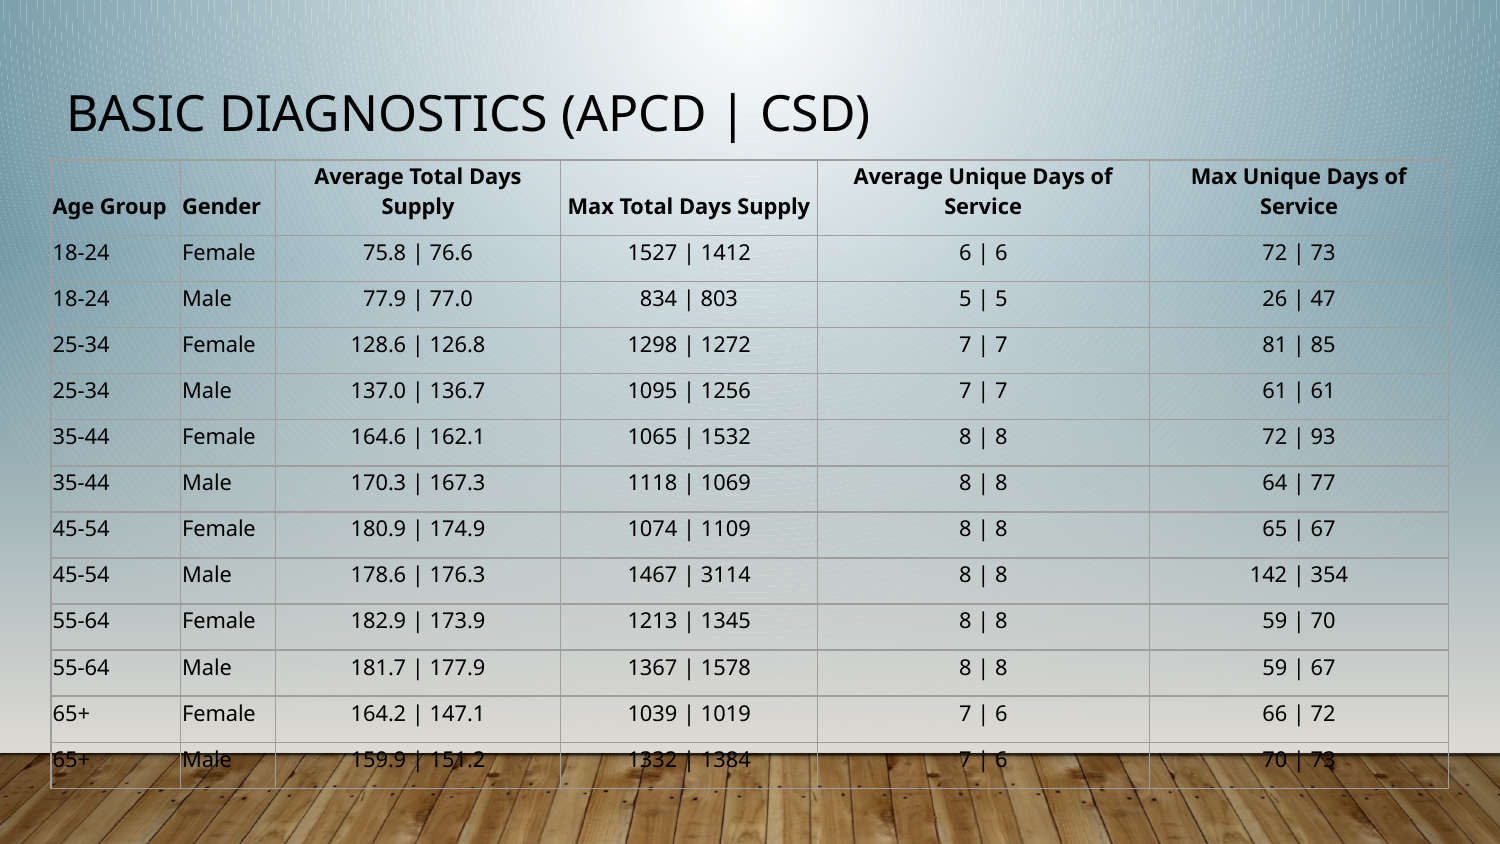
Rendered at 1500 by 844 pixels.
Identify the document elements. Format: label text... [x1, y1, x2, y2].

table_cell 1298 | 1272 [561, 328, 817, 373]
table_cell 1095 | 1256 [561, 374, 817, 419]
table_cell 35-44 [52, 467, 180, 511]
table_cell 65+ [52, 697, 180, 742]
table_cell 1467 | 3114 [561, 559, 817, 603]
table_cell 1065 | 1532 [561, 420, 817, 465]
table_cell 59 | 70 [1150, 605, 1448, 649]
title Basic Diagnostics (APCD | CSD) [51, 72, 1449, 159]
table_cell 66 | 72 [1150, 697, 1448, 742]
table_header Max Unique Days of Service [1150, 161, 1448, 235]
table_cell 7 | 7 [818, 328, 1149, 373]
table_cell Female [181, 513, 275, 557]
table_cell 77.9 | 77.0 [276, 282, 560, 327]
table_cell 55-64 [52, 605, 180, 649]
table_cell 170.3 | 167.3 [276, 467, 560, 511]
table_cell 70 | 73 [1150, 743, 1448, 788]
table_cell 159.9 | 151.2 [276, 743, 560, 788]
table_cell 128.6 | 126.8 [276, 328, 560, 373]
table_cell Male [181, 282, 275, 327]
table_cell 1074 | 1109 [561, 513, 817, 557]
table_cell 61 | 61 [1150, 374, 1448, 419]
table_cell 72 | 73 [1150, 236, 1448, 281]
table_cell 64 | 77 [1150, 467, 1448, 511]
table_cell 180.9 | 174.9 [276, 513, 560, 557]
table_cell 142 | 354 [1150, 559, 1448, 603]
table_cell 1332 | 1384 [561, 743, 817, 788]
table_cell 26 | 47 [1150, 282, 1448, 327]
table_cell 178.6 | 176.3 [276, 559, 560, 603]
table_cell 164.2 | 147.1 [276, 697, 560, 742]
table_cell 1118 | 1069 [561, 467, 817, 511]
table_cell 45-54 [52, 559, 180, 603]
picture [0, 753, 1500, 844]
table_cell 18-24 [52, 236, 180, 281]
table_cell 81 | 85 [1150, 328, 1448, 373]
table_cell 8 | 8 [818, 605, 1149, 649]
table_cell Female [181, 605, 275, 649]
table_cell 8 | 8 [818, 513, 1149, 557]
table_cell 8 | 8 [818, 420, 1149, 465]
table_cell 1039 | 1019 [561, 697, 817, 742]
table_cell Male [181, 467, 275, 511]
table_cell 1213 | 1345 [561, 605, 817, 649]
table_cell 7 | 6 [818, 743, 1149, 788]
table_cell 55-64 [52, 651, 180, 695]
table_cell 137.0 | 136.7 [276, 374, 560, 419]
table_cell 8 | 8 [818, 467, 1149, 511]
table_cell 8 | 8 [818, 559, 1149, 603]
table_cell 59 | 67 [1150, 651, 1448, 695]
table_header Average Unique Days of Service [818, 161, 1149, 235]
table_cell 7 | 6 [818, 697, 1149, 742]
table_header Max Total Days Supply [561, 161, 817, 235]
table_cell 1527 | 1412 [561, 236, 817, 281]
table_cell 182.9 | 173.9 [276, 605, 560, 649]
table_cell Female [181, 236, 275, 281]
table_cell Female [181, 697, 275, 742]
table_cell 164.6 | 162.1 [276, 420, 560, 465]
table_cell 45-54 [52, 513, 180, 557]
table_cell Male [181, 743, 275, 788]
table_cell 1367 | 1578 [561, 651, 817, 695]
table_cell 7 | 7 [818, 374, 1149, 419]
table_cell Male [181, 559, 275, 603]
table_cell 8 | 8 [818, 651, 1149, 695]
table_header Age Group [52, 161, 180, 235]
table_cell Male [181, 651, 275, 695]
table_cell Female [181, 328, 275, 373]
table_cell Male [181, 374, 275, 419]
table_cell 5 | 5 [818, 282, 1149, 327]
table_cell 65 | 67 [1150, 513, 1448, 557]
table_cell 35-44 [52, 420, 180, 465]
table_cell 181.7 | 177.9 [276, 651, 560, 695]
table_cell Female [181, 420, 275, 465]
table_cell 25-34 [52, 374, 180, 419]
table_cell 65+ [52, 743, 180, 788]
table_cell 25-34 [52, 328, 180, 373]
table_cell 6 | 6 [818, 236, 1149, 281]
table_cell 72 | 93 [1150, 420, 1448, 465]
table_header Average Total Days Supply [276, 161, 560, 235]
table_cell 834 | 803 [561, 282, 817, 327]
table_cell 18-24 [52, 282, 180, 327]
table_header Gender [181, 161, 275, 235]
table_cell 75.8 | 76.6 [276, 236, 560, 281]
